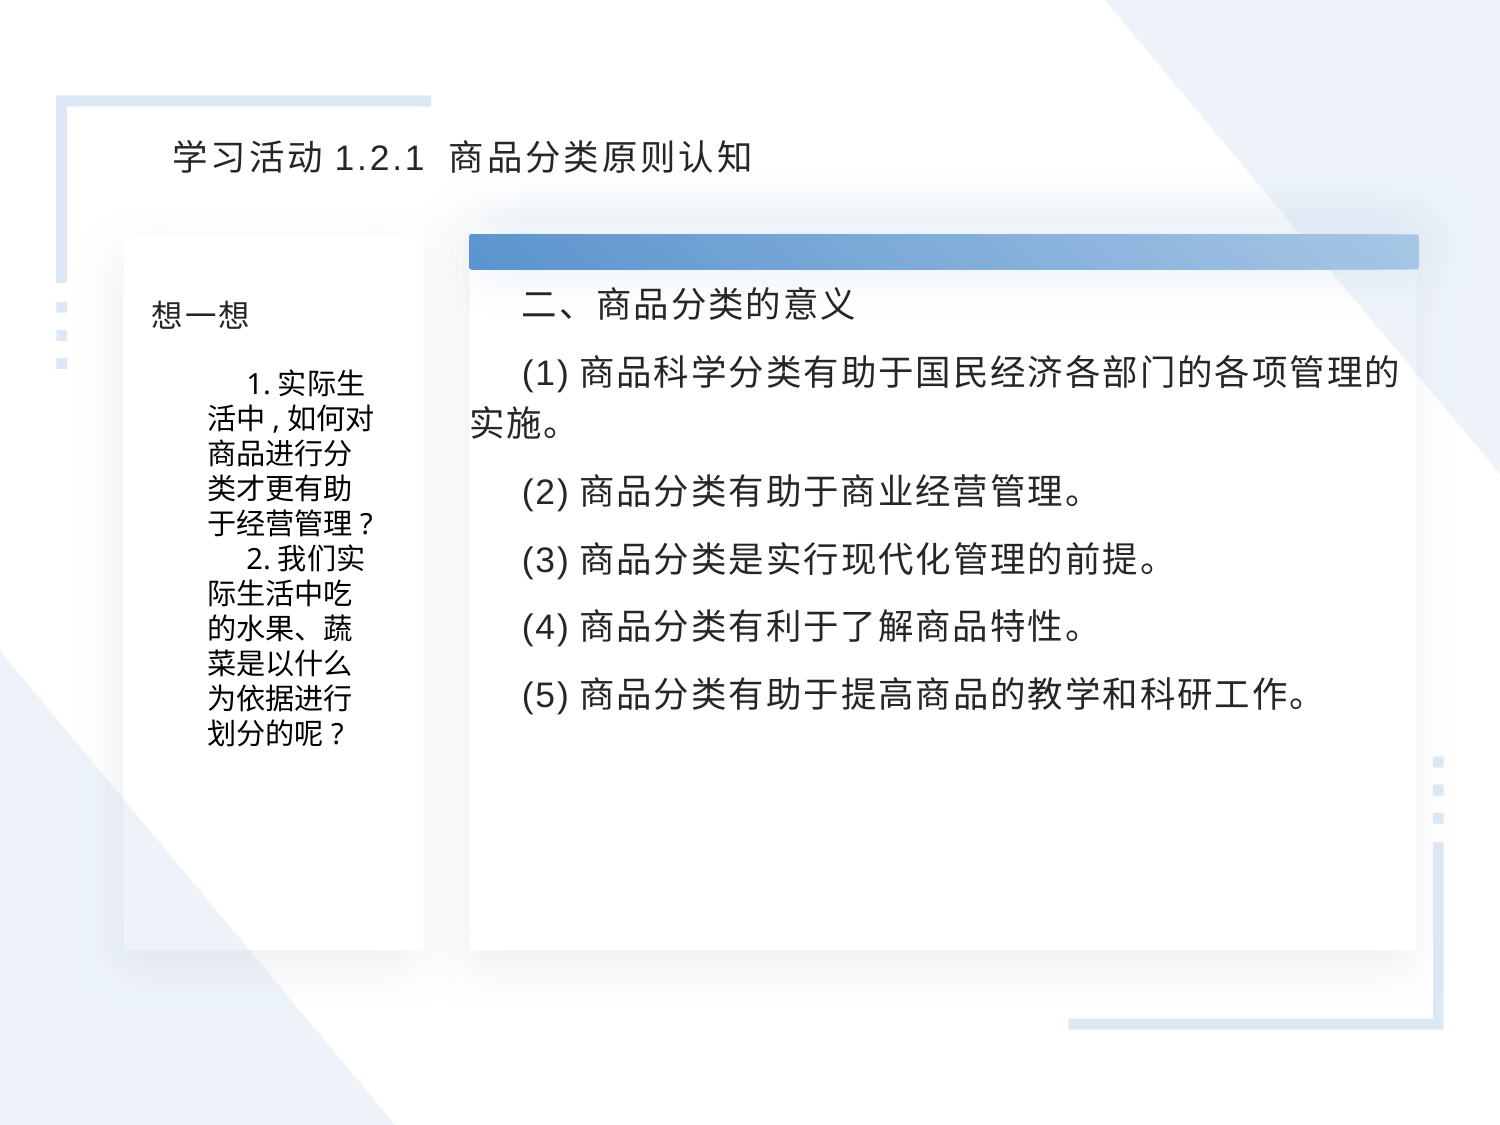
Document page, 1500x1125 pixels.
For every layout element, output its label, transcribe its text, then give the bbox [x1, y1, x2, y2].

text_box 学习活动1.2.1 商品分类原则认知 [432, 119, 996, 235]
text_box 1.实际生活中,如何对商品进行分类才更有助于经营管理? 2.我们实际生活中吃的水果、蔬菜是以什么为依据进行划分的呢? [192, 369, 394, 774]
text_box [0, 649, 397, 1125]
text_box 想一想 [432, 280, 637, 341]
text_box 1.你对商品的发展史有哪些了解呢? 2.经过劳动生产的产品都是商品吗? 你能列举几个例子证明你的观点吗? [123, 369, 424, 951]
text_box [468, 233, 1324, 266]
text_box [1103, 0, 1500, 476]
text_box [1068, 756, 1444, 1030]
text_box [56, 95, 432, 369]
text_box 二、商品分类的意义 (1)商品科学分类有助于国民经济各部门的各项管理的实施。 (2)商品分类有助于商业经营管理。 (3)商品分类是实行现代化管理的前提。 (4)商品分类有利于了解商品特性。 (5)商品分类有助于提高商品的教学和科研工作。 [454, 266, 1433, 951]
